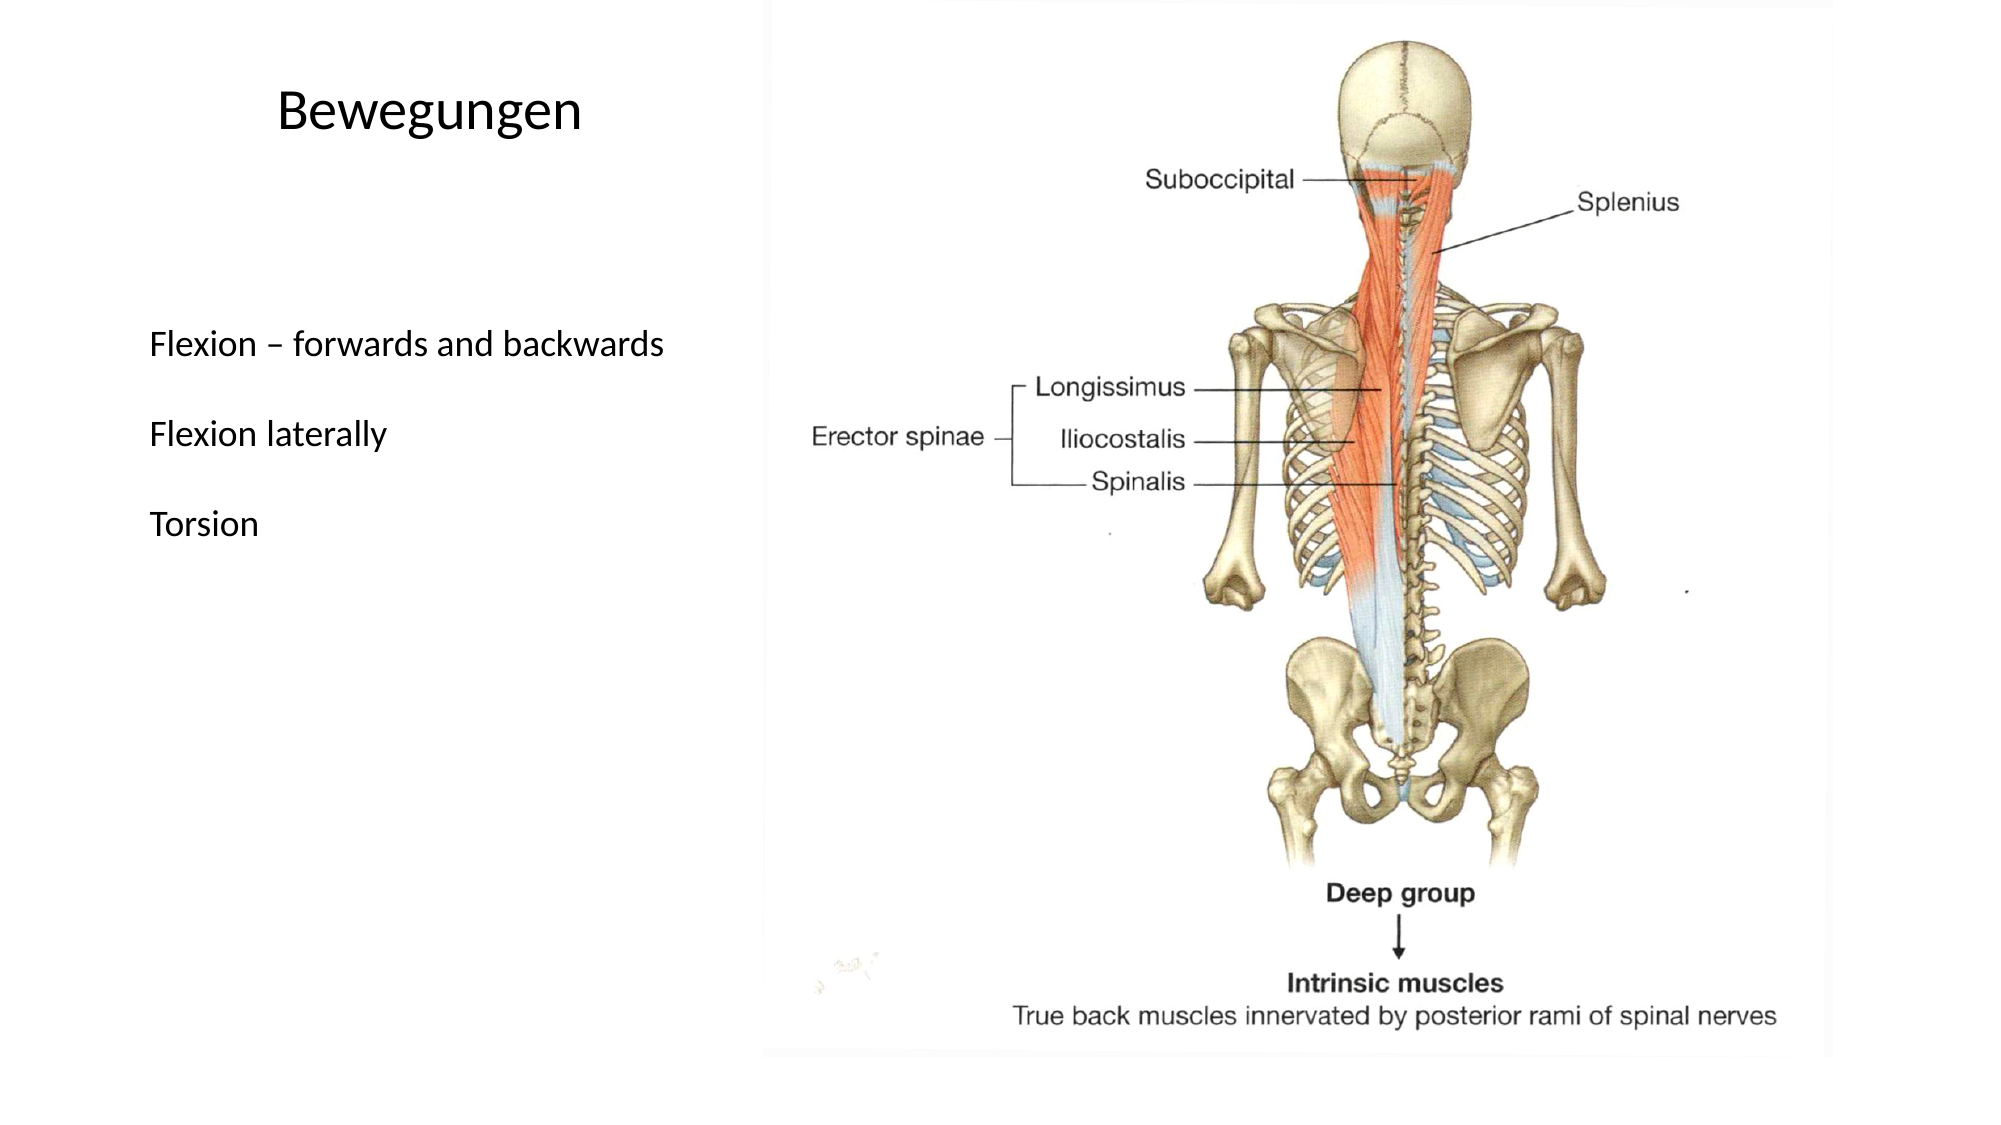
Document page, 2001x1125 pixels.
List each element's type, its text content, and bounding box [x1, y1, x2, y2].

text_box Flexion – forwards and backwards Flexion laterally Torsion [134, 311, 702, 552]
picture [763, 0, 1833, 1057]
text_box Bewegungen [262, 63, 666, 149]
